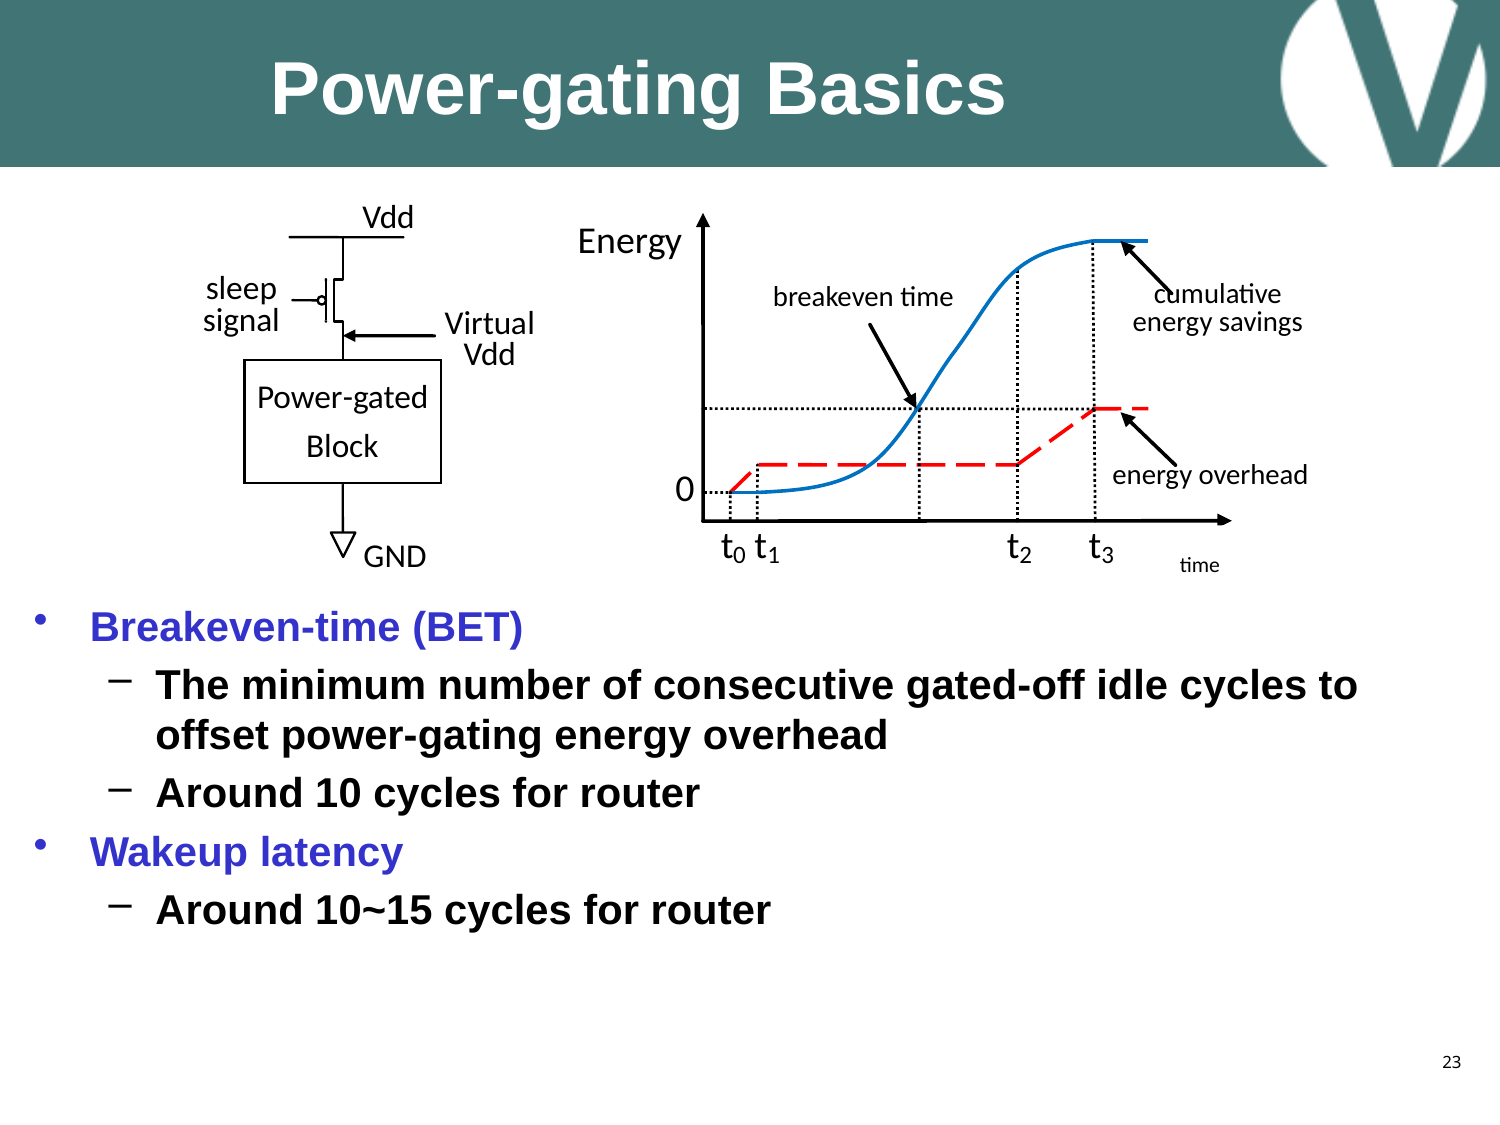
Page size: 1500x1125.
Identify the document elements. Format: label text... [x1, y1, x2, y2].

picture [0, 0, 1500, 167]
picture [195, 195, 564, 583]
title Power-gating Basics [1, 1, 1277, 167]
list Breakeven-time (BET) The minimum number of consecutive gated-off idle cycles to offset power-gating energy overhead Around 10 cycles for router Wakeup latency Around 10~15 cycles for router [18, 186, 1478, 1001]
slide_number 23 [1163, 1024, 1477, 1101]
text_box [563, 211, 1318, 574]
